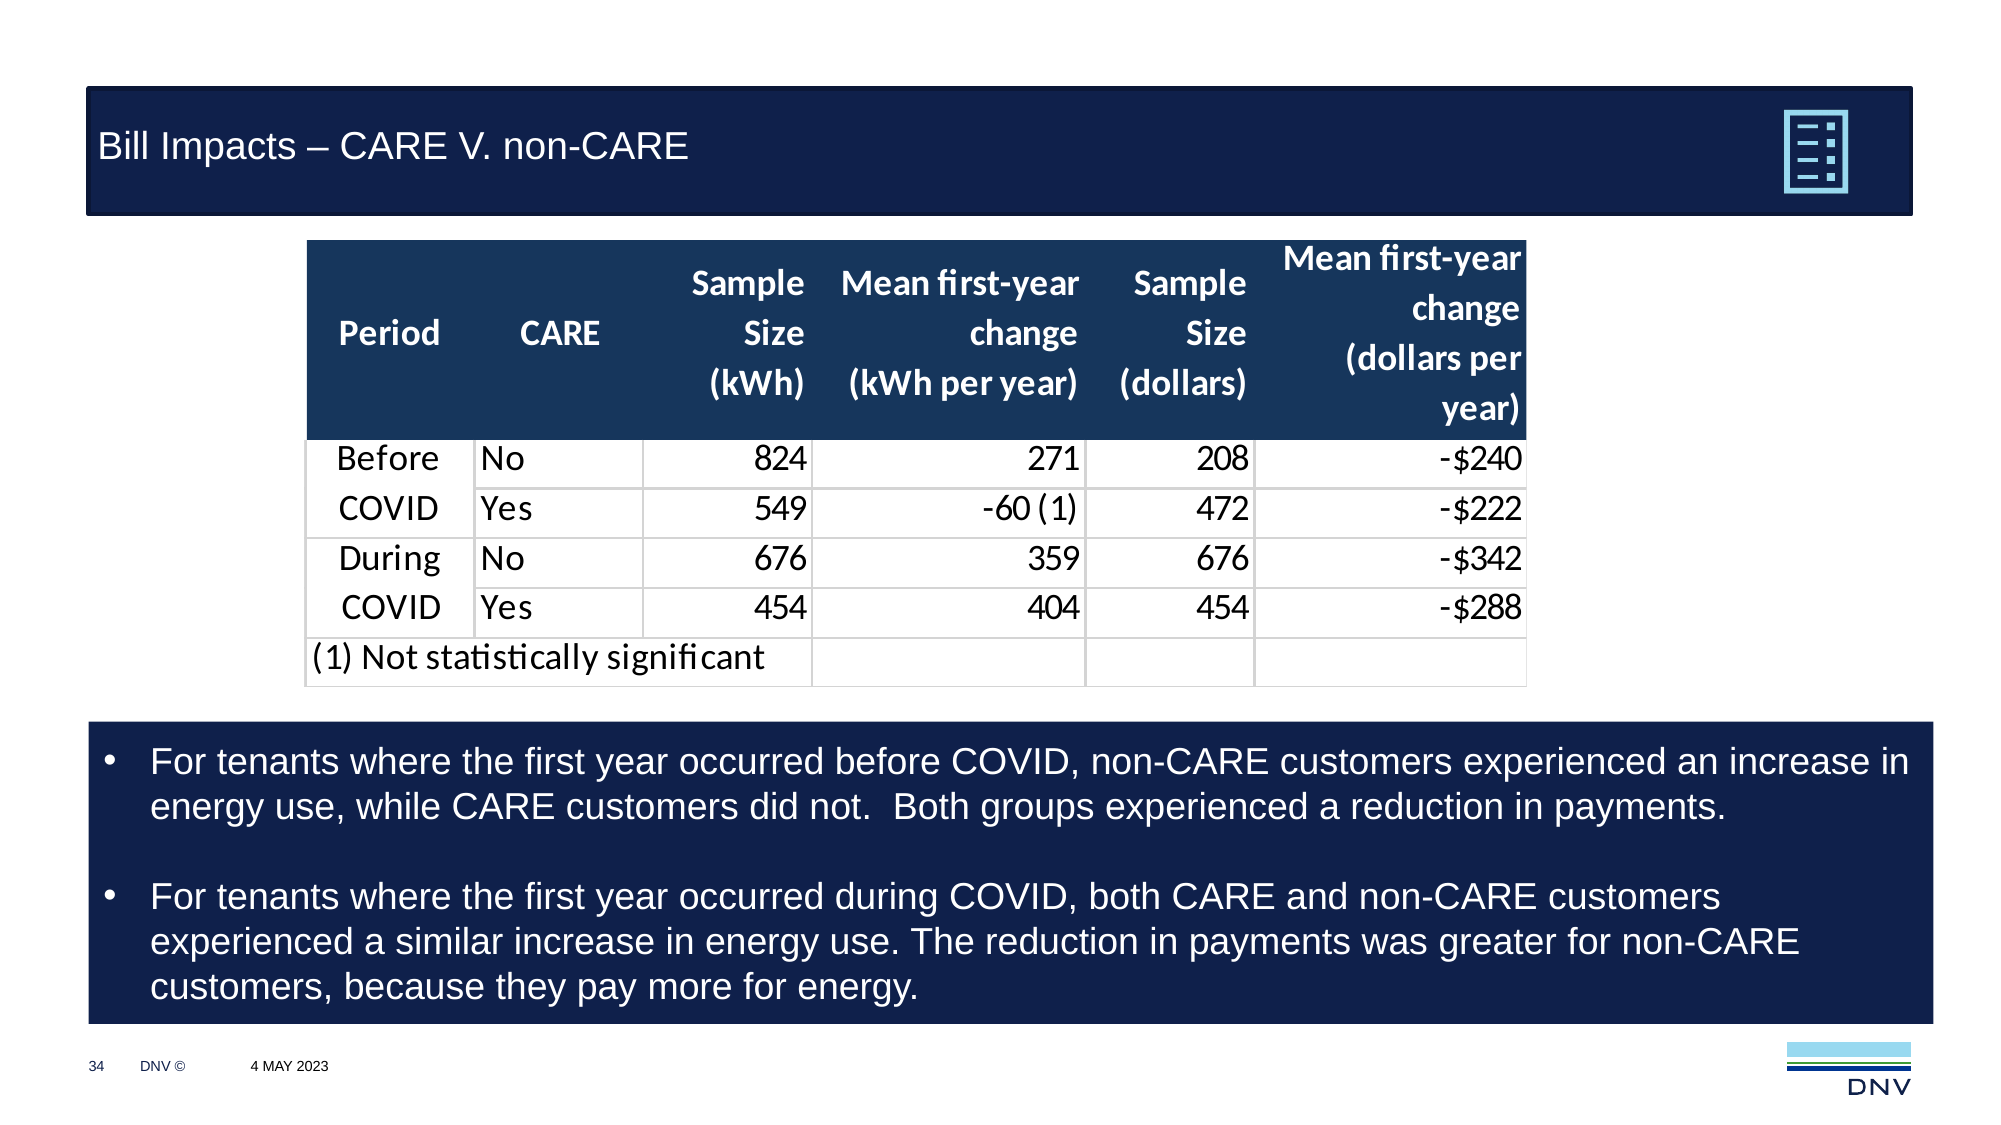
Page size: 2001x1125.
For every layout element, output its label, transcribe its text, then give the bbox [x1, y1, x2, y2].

picture [1766, 101, 1866, 202]
picture [303, 237, 1530, 690]
slide_number 34 [88, 1056, 133, 1082]
title Bill Impacts – CARE V. non-CARE [86, 86, 1913, 216]
text_box For tenants where the first year occurred before COVID, non-CARE customers experienced an increase in energy use, while CARE customers did not. Both groups experienced a reduction in payments. For tenants where the first year occurred during COVID, both CARE and non-CARE customers experienced a similar increase in energy use. The reduction in payments was greater for non-CARE customers, because they pay more for energy. [88, 721, 1934, 1024]
